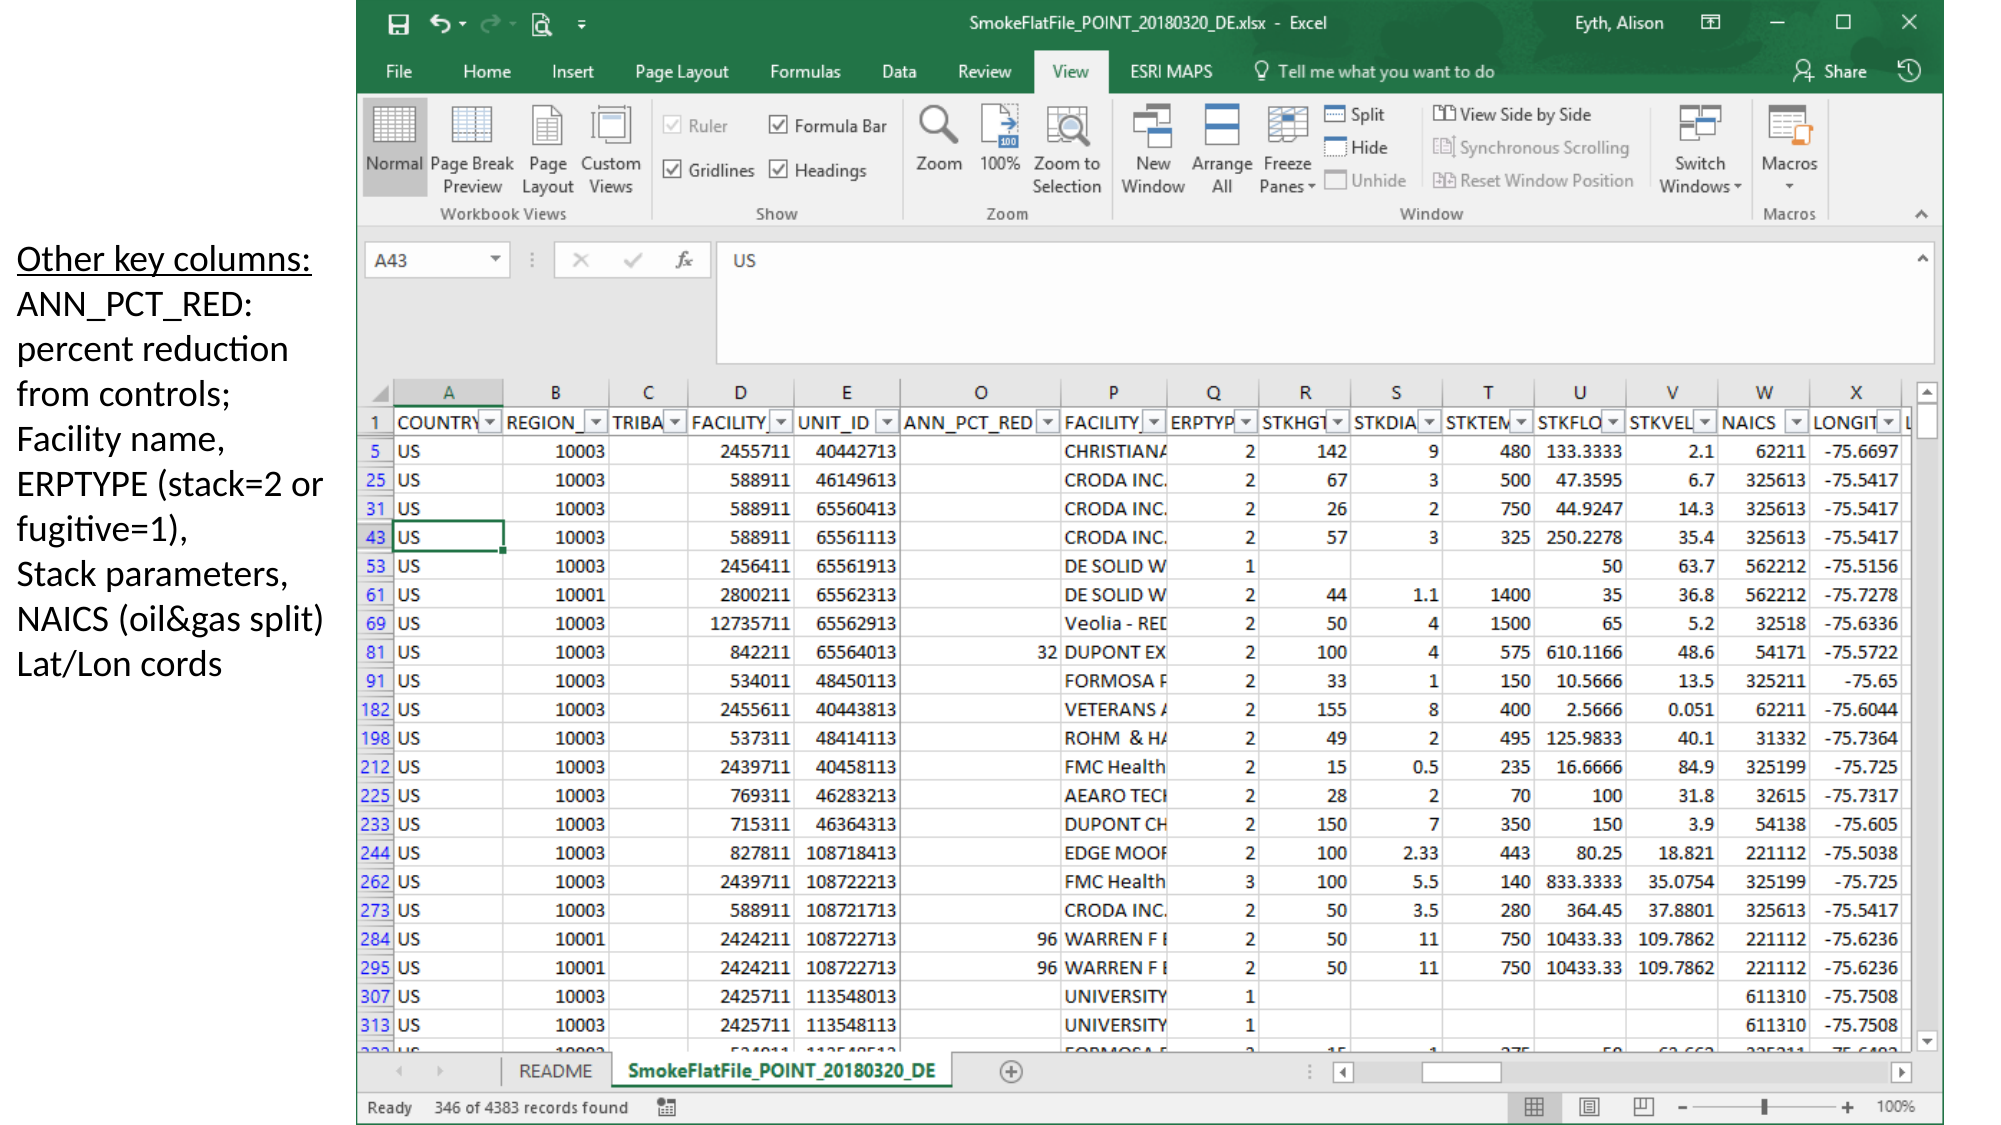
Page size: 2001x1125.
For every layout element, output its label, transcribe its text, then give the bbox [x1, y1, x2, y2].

text_box Other key columns: ANN_PCT_RED: percent reduction from controls; Facility name, ERPTYPE (stack=2 or fugitive=1), Stack parameters, NAICS (oil&gas split) Lat/Lon cords [1, 226, 340, 736]
picture [356, 0, 1944, 1125]
